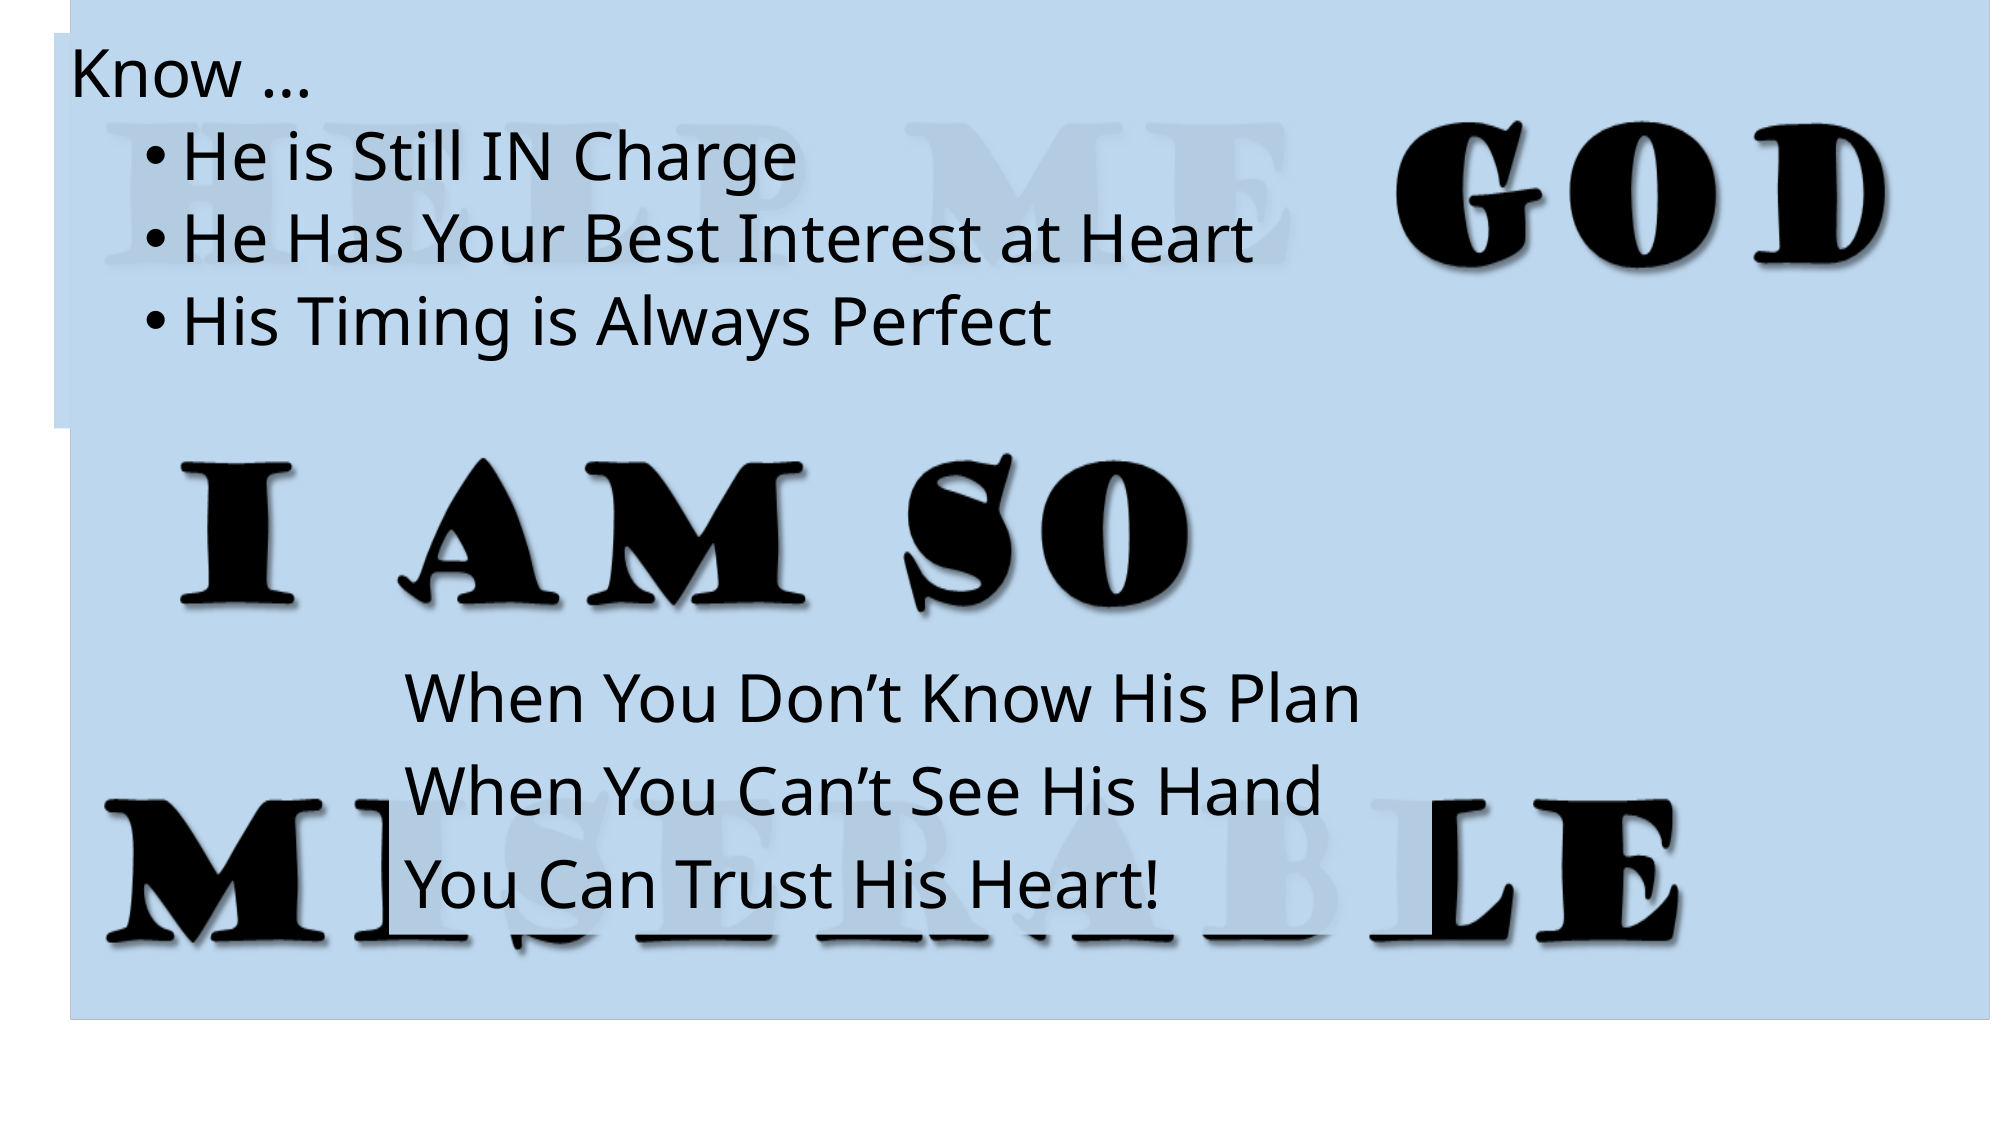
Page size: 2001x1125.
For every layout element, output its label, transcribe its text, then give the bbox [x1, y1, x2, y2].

picture [0, 0, 2001, 1125]
text_box When You Don’t Know His Plan When You Can’t See His Hand You Can Trust His Heart! [389, 657, 1432, 935]
list Know … He is Still IN Charge He Has Your Best Interest at Heart His Timing is Always Perfect [54, 32, 1352, 429]
